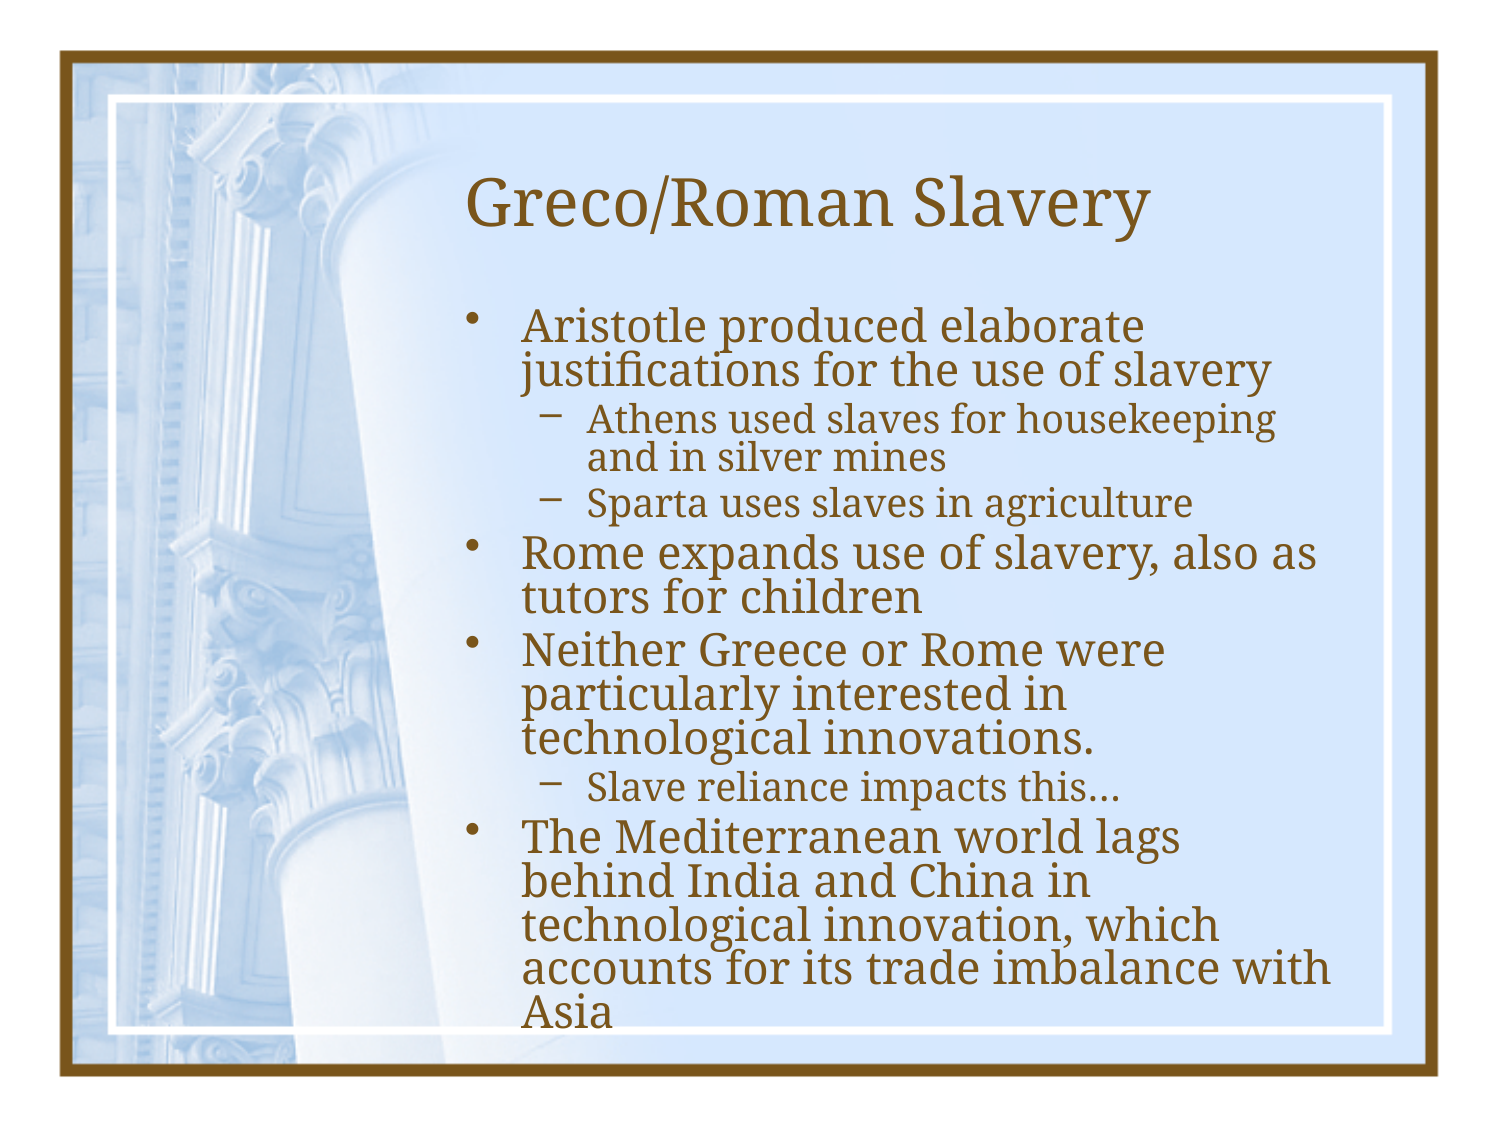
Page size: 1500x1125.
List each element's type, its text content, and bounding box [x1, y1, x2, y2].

list Aristotle produced elaborate justifications for the use of slavery Athens used slaves for housekeeping and in silver mines Sparta uses slaves in agriculture Rome expands use of slavery, also as tutors for children Neither Greece or Rome were particularly interested in technological innovations. Slave reliance impacts this… The Mediterranean world lags behind India and China in technological innovation, which accounts for its trade imbalance with Asia [449, 299, 1350, 1026]
title Greco/Roman Slavery [449, 124, 1350, 276]
picture [0, 0, 1500, 1125]
